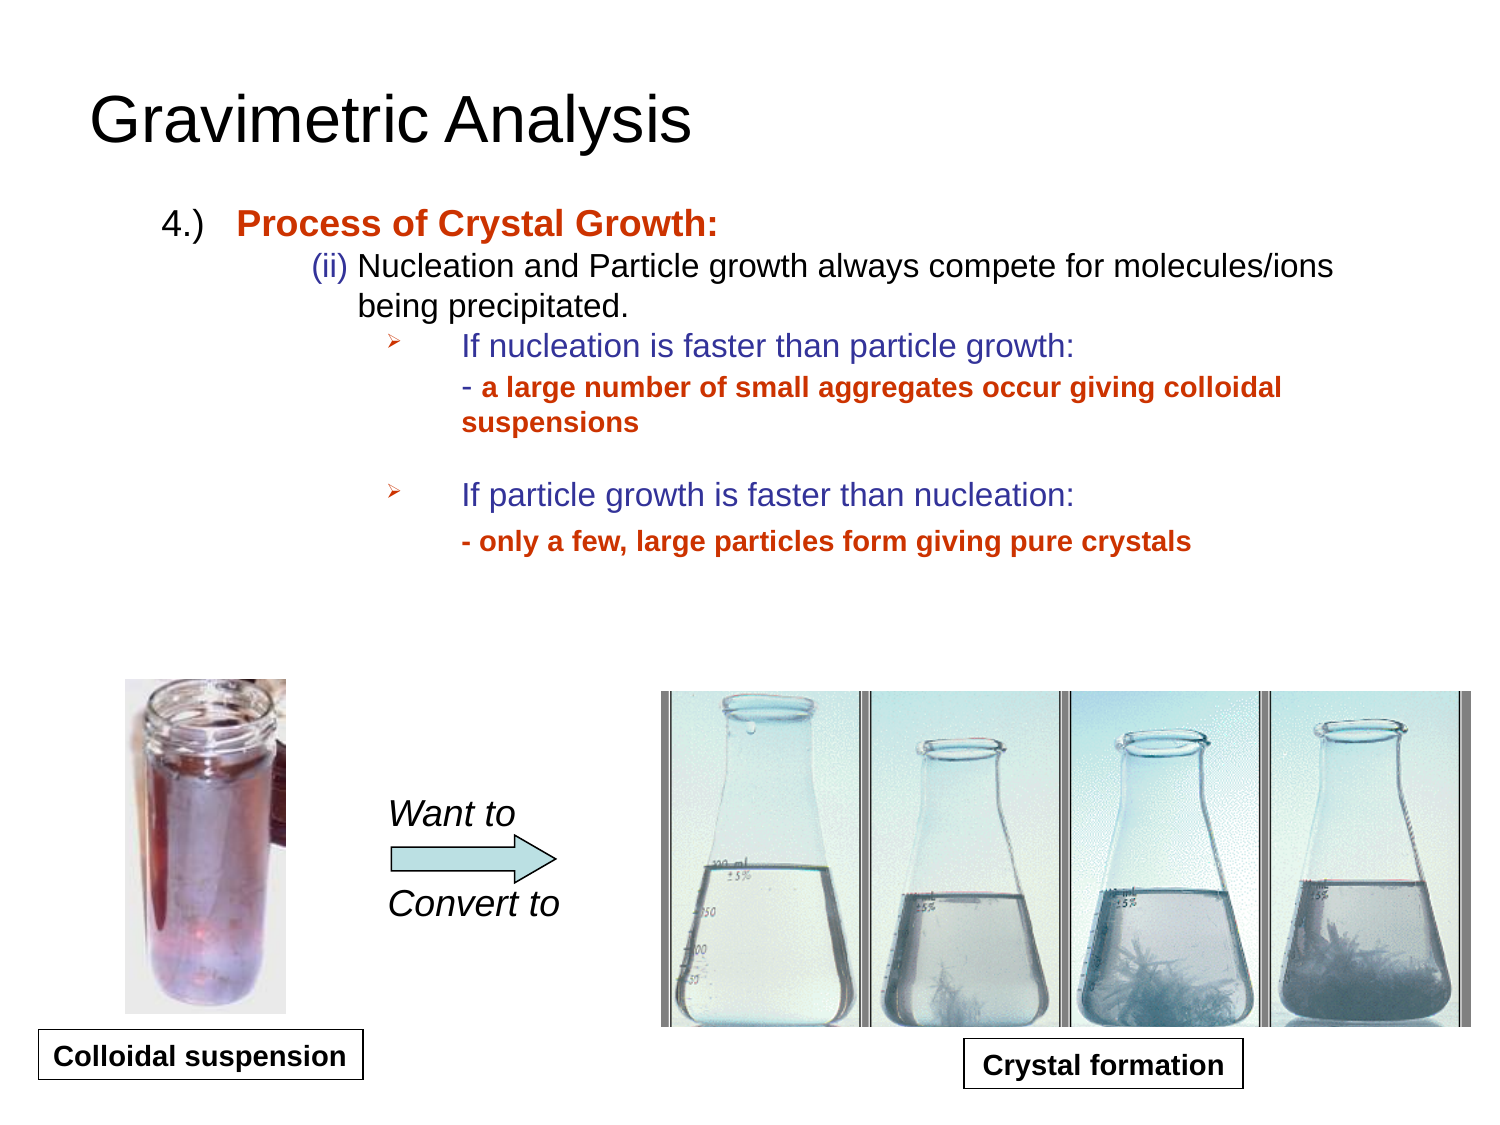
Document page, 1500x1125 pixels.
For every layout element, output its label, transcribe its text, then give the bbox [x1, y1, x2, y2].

picture [124, 679, 287, 1015]
text_box Crystal formation [964, 1038, 1243, 1089]
picture [660, 691, 1471, 1027]
text_box Colloidal suspension [38, 1029, 363, 1080]
text_box Gravimetric Analysis [74, 12, 1425, 191]
text_box 4.) Process of Crystal Growth: (ii) Nucleation and Particle growth always compete for molecules/ions being precipitated. If nucleation is faster than particle growth: - a large number of small aggregates occur giving colloidal suspensions If particle growth is faster than nucleation: - only a few, large particles form giving pure crystals [71, 191, 1441, 566]
text_box Want to Convert to [372, 781, 576, 932]
